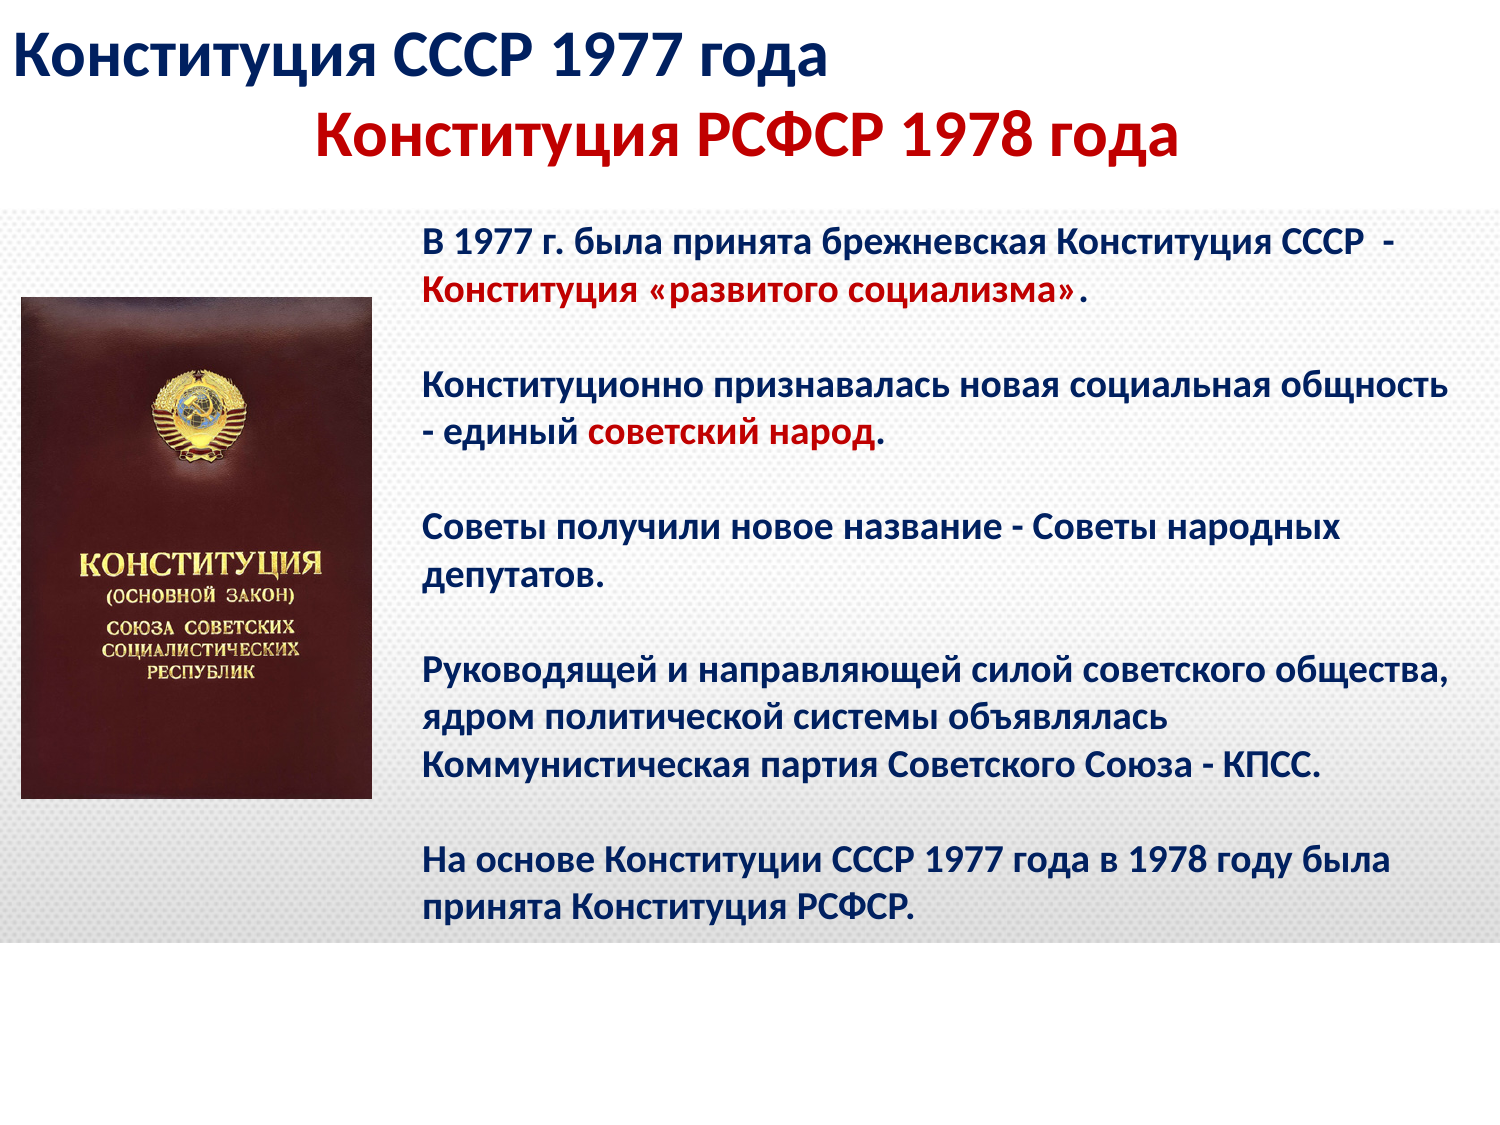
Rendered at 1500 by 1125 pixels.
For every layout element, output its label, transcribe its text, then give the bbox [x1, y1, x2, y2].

text_box Конституция СССР 1977 года Конституция РСФСР 1978 года [0, 2, 1499, 178]
picture [0, 207, 1500, 943]
